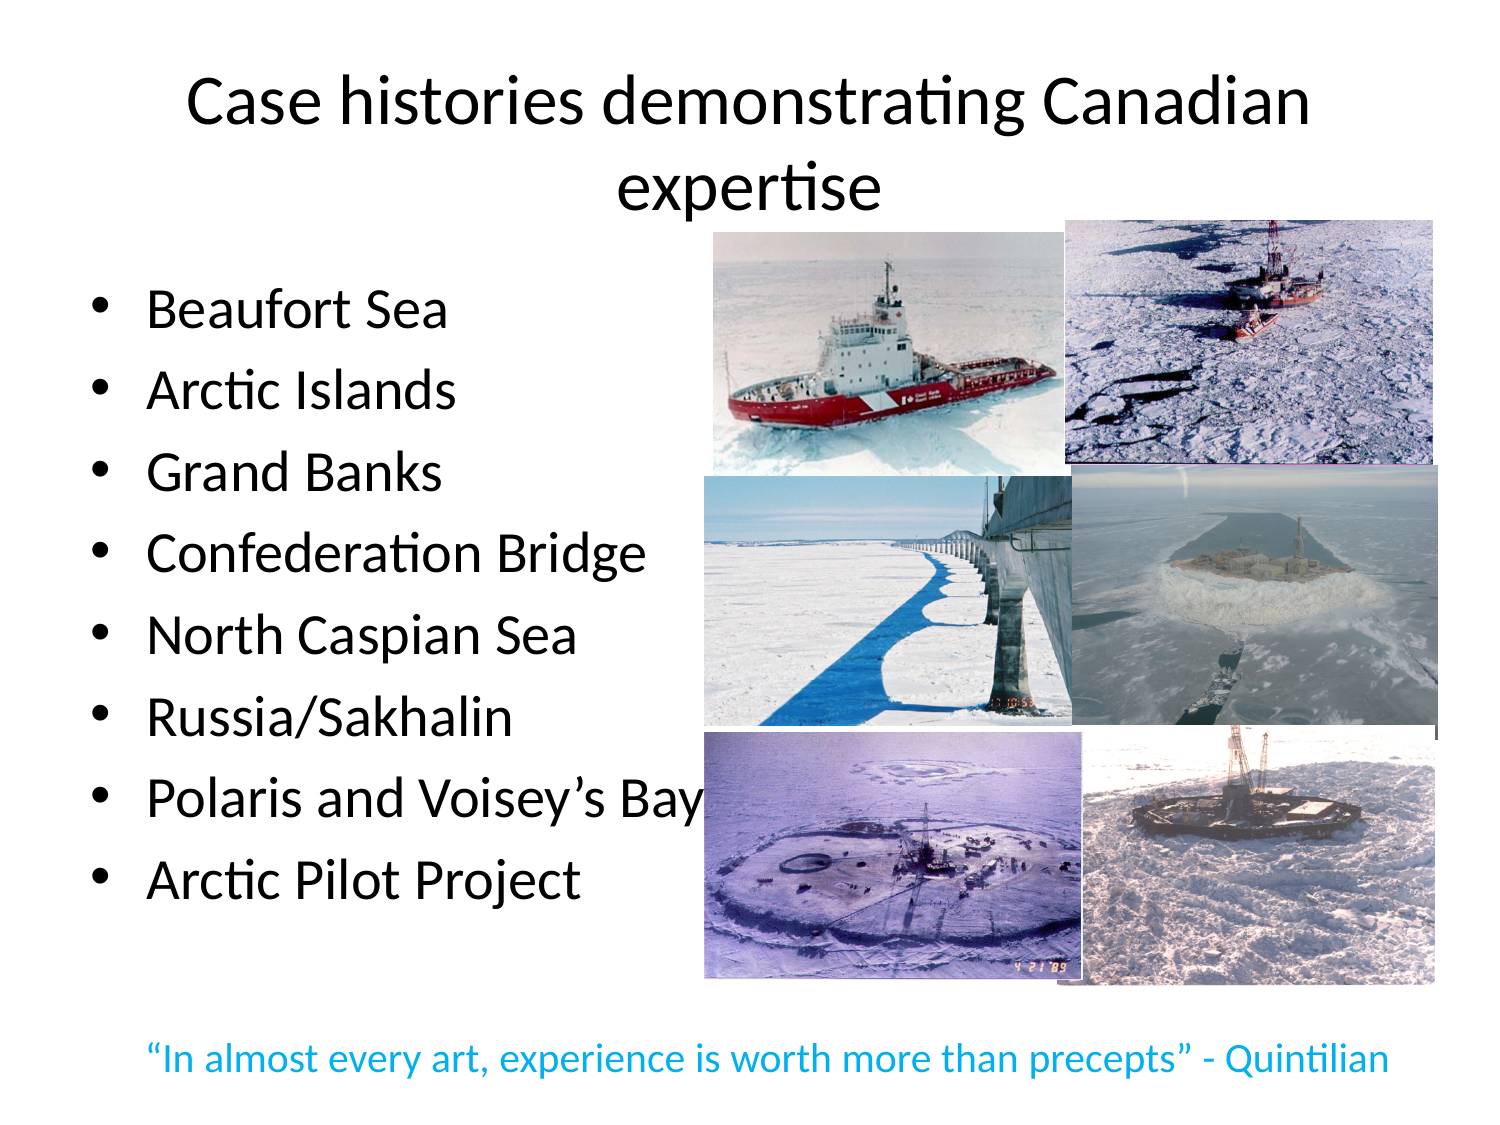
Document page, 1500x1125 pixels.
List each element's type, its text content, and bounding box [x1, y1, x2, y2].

text_box “In almost every art, experience is worth more than precepts” - Quintilian [130, 1023, 1407, 1088]
picture [703, 220, 1439, 987]
list Beaufort Sea Arctic Islands Grand Banks Confederation Bridge North Caspian Sea Russia/Sakhalin Polaris and Voisey’s Bay Arctic Pilot Project [75, 262, 738, 1005]
title Case histories demonstrating Canadian expertise [75, 45, 1425, 233]
